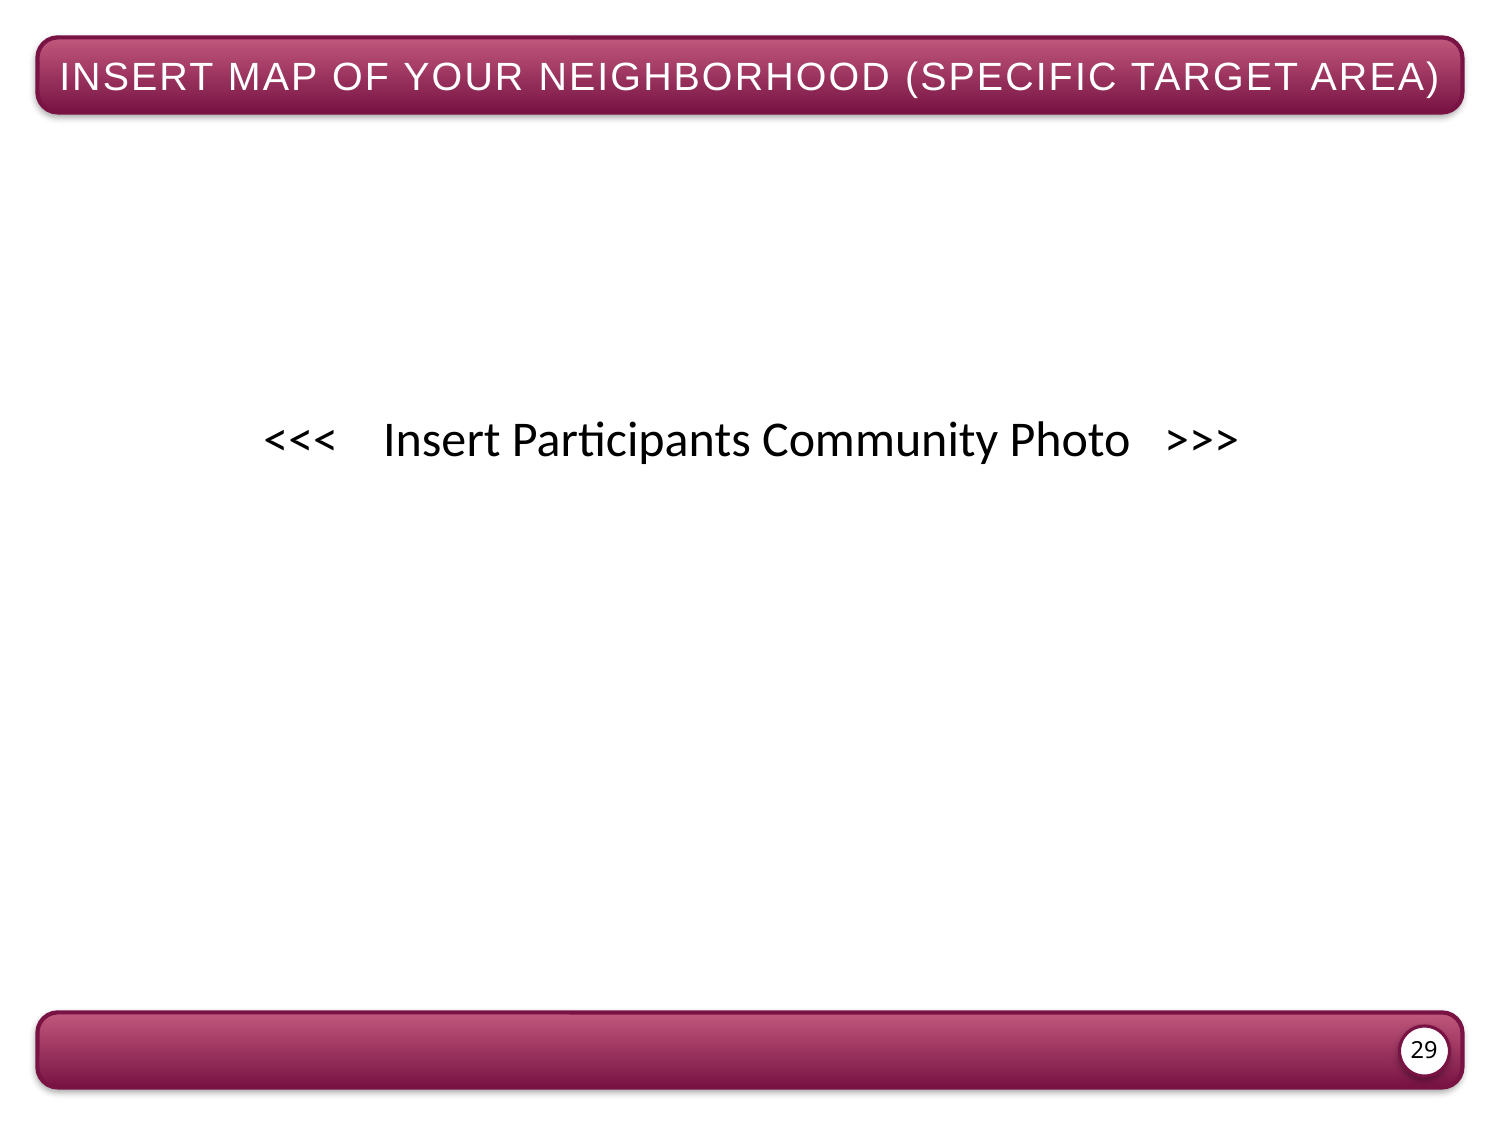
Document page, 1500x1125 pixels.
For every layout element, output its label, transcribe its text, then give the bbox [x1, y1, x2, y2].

text_box insert map of your neighborhood (specific target area) [36, 36, 1464, 114]
slide_number 29 [1392, 1026, 1456, 1076]
text_box <<< Insert Participants Community Photo >>> [152, 398, 1350, 474]
text_box [36, 1011, 1464, 1089]
